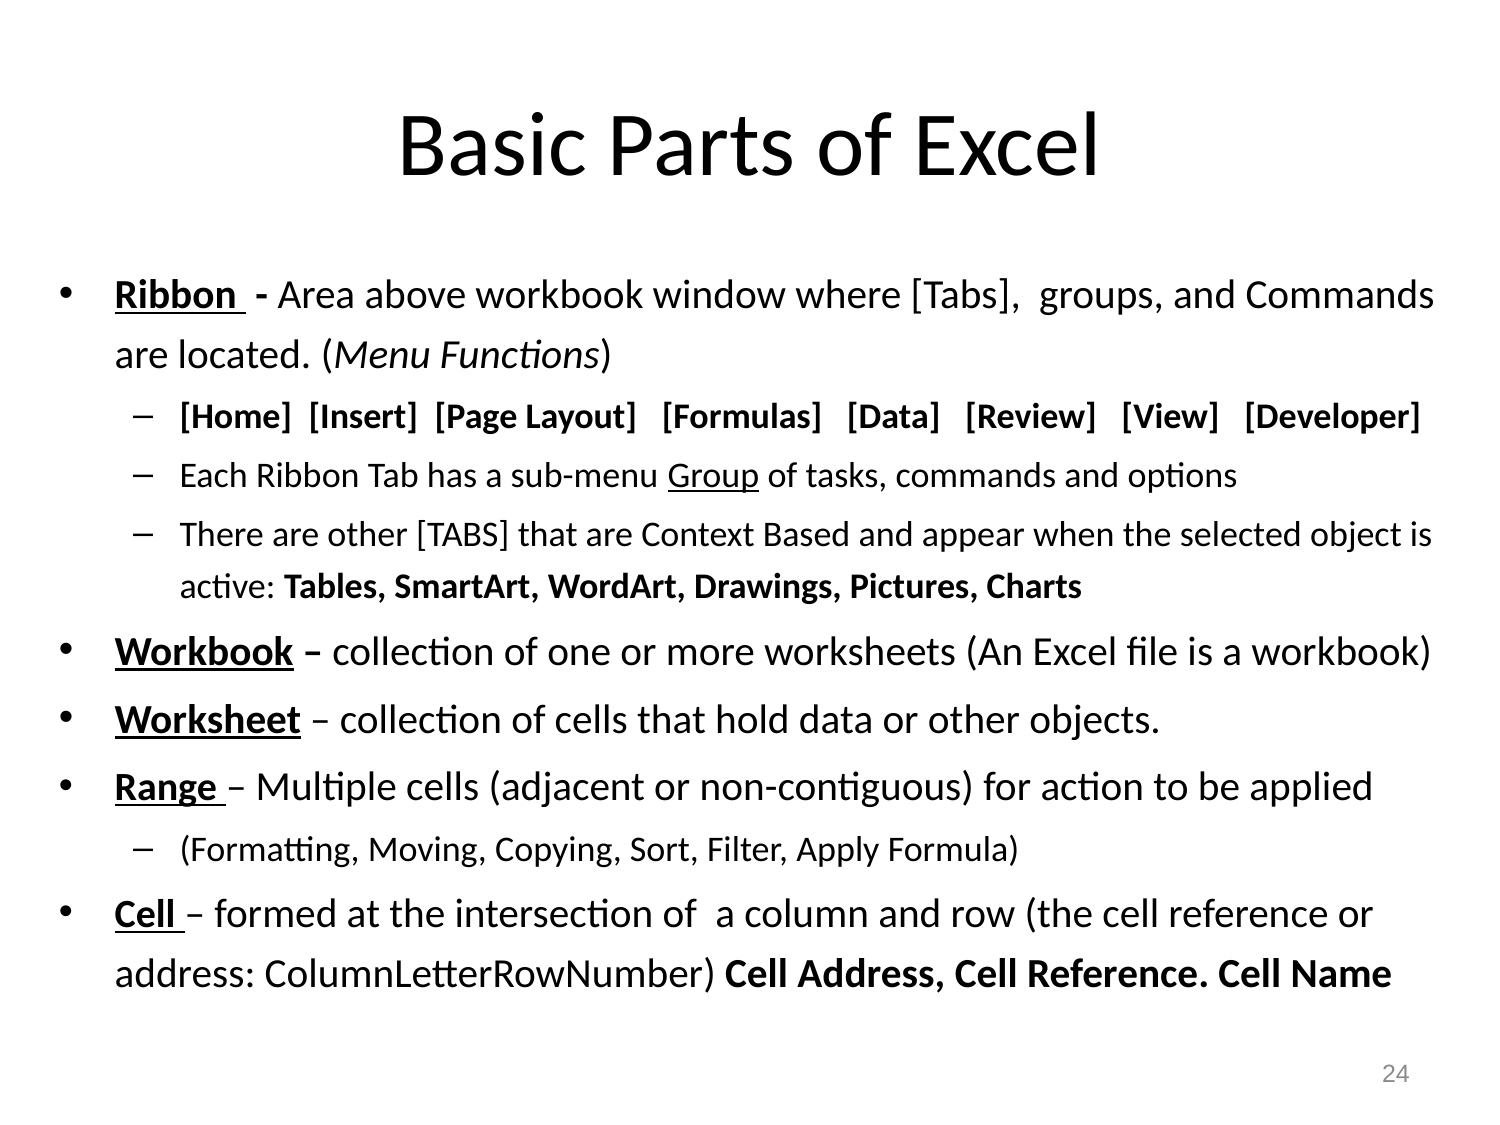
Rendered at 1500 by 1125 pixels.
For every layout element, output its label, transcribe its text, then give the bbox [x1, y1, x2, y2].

slide_number 24 [1074, 1042, 1425, 1103]
list Ribbon - Area above workbook window where [Tabs], groups, and Commands are located. (Menu Functions) [Home] [Insert] [Page Layout] [Formulas] [Data] [Review] [View] [Developer] Each Ribbon Tab has a sub-menu Group of tasks, commands and options There are other [TABS] that are Context Based and appear when the selected object is active: Tables, SmartArt, WordArt, Drawings, Pictures, Charts Workbook – collection of one or more worksheets (An Excel file is a workbook) Worksheet – collection of cells that hold data or other objects. Range – Multiple cells (adjacent or non-contiguous) for action to be applied (Formatting, Moving, Copying, Sort, Filter, Apply Formula) Cell – formed at the intersection of a column and row (the cell reference or address: ColumnLetterRowNumber) Cell Address, Cell Reference. Cell Name [43, 249, 1500, 1025]
title Basic Parts of Excel [75, 45, 1425, 233]
